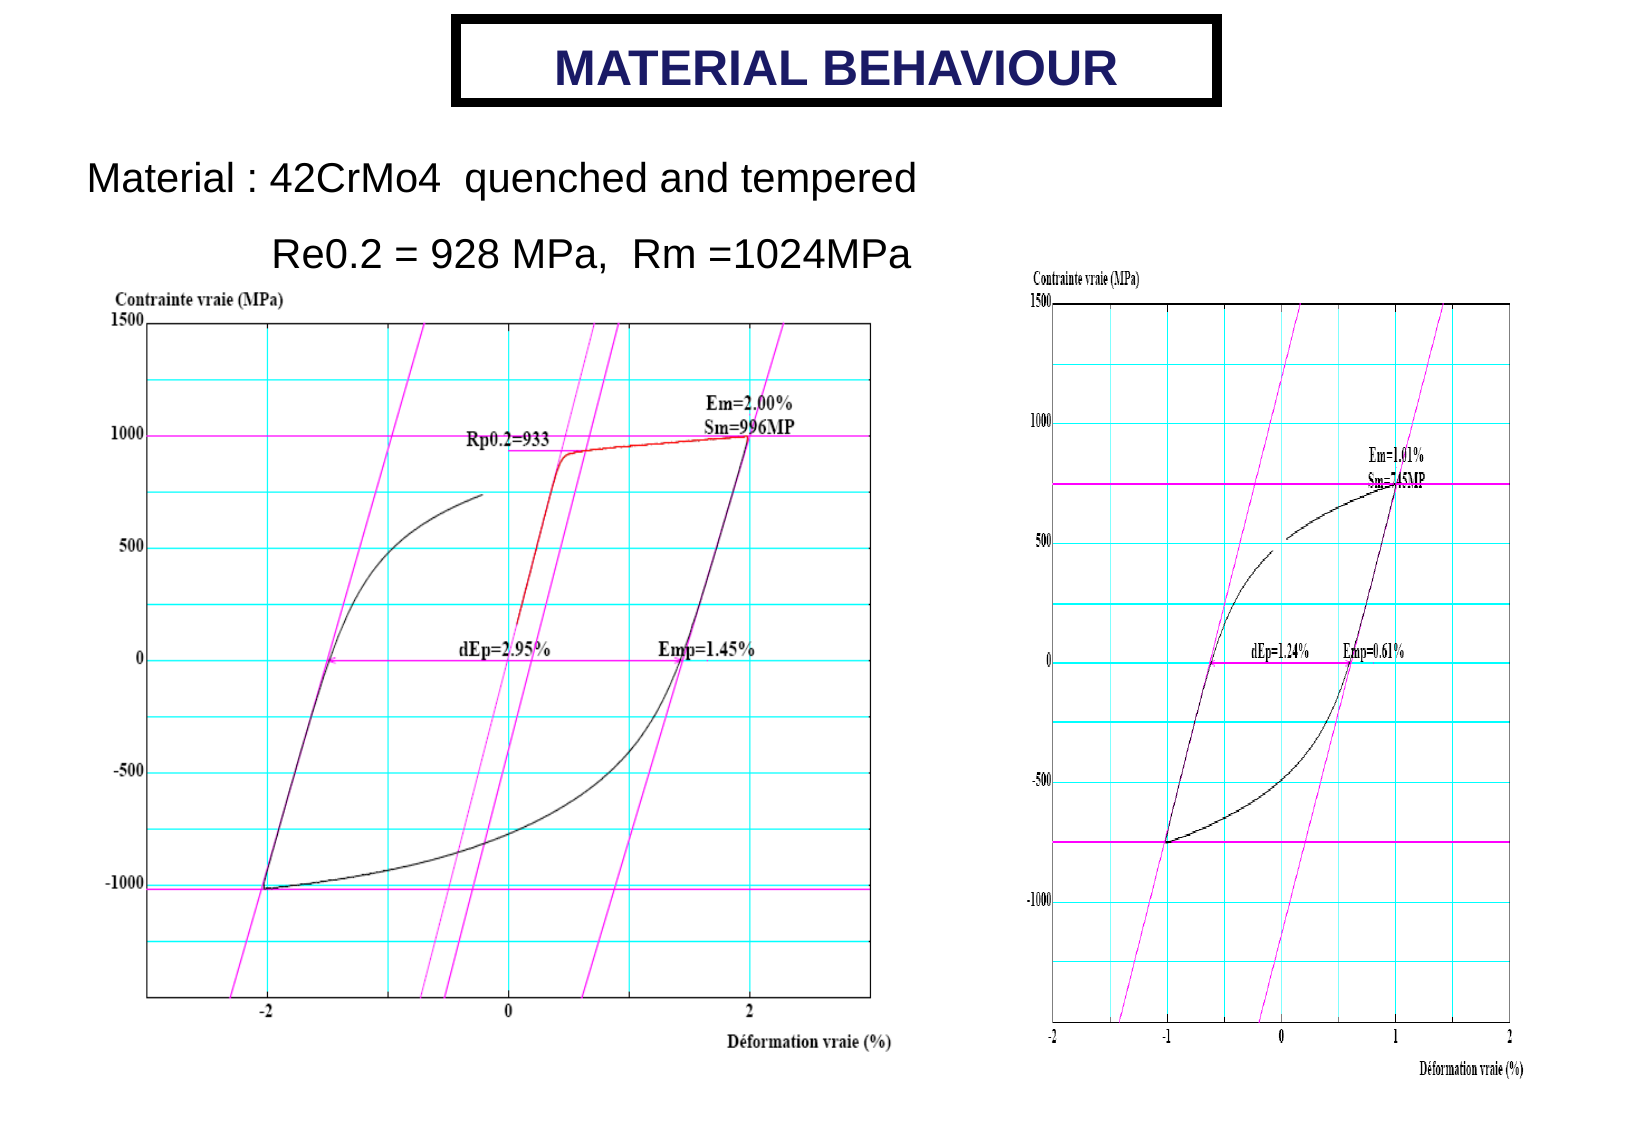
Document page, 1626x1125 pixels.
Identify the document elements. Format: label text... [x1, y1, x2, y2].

text_box Material : 42CrMo4 quenched and tempered [71, 142, 944, 208]
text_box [76, 266, 1537, 1083]
text_box Re0.2 = 928 MPa, Rm =1024MPa [256, 219, 950, 265]
text_box MATERIAL BEHAVIOUR [456, 18, 1218, 103]
